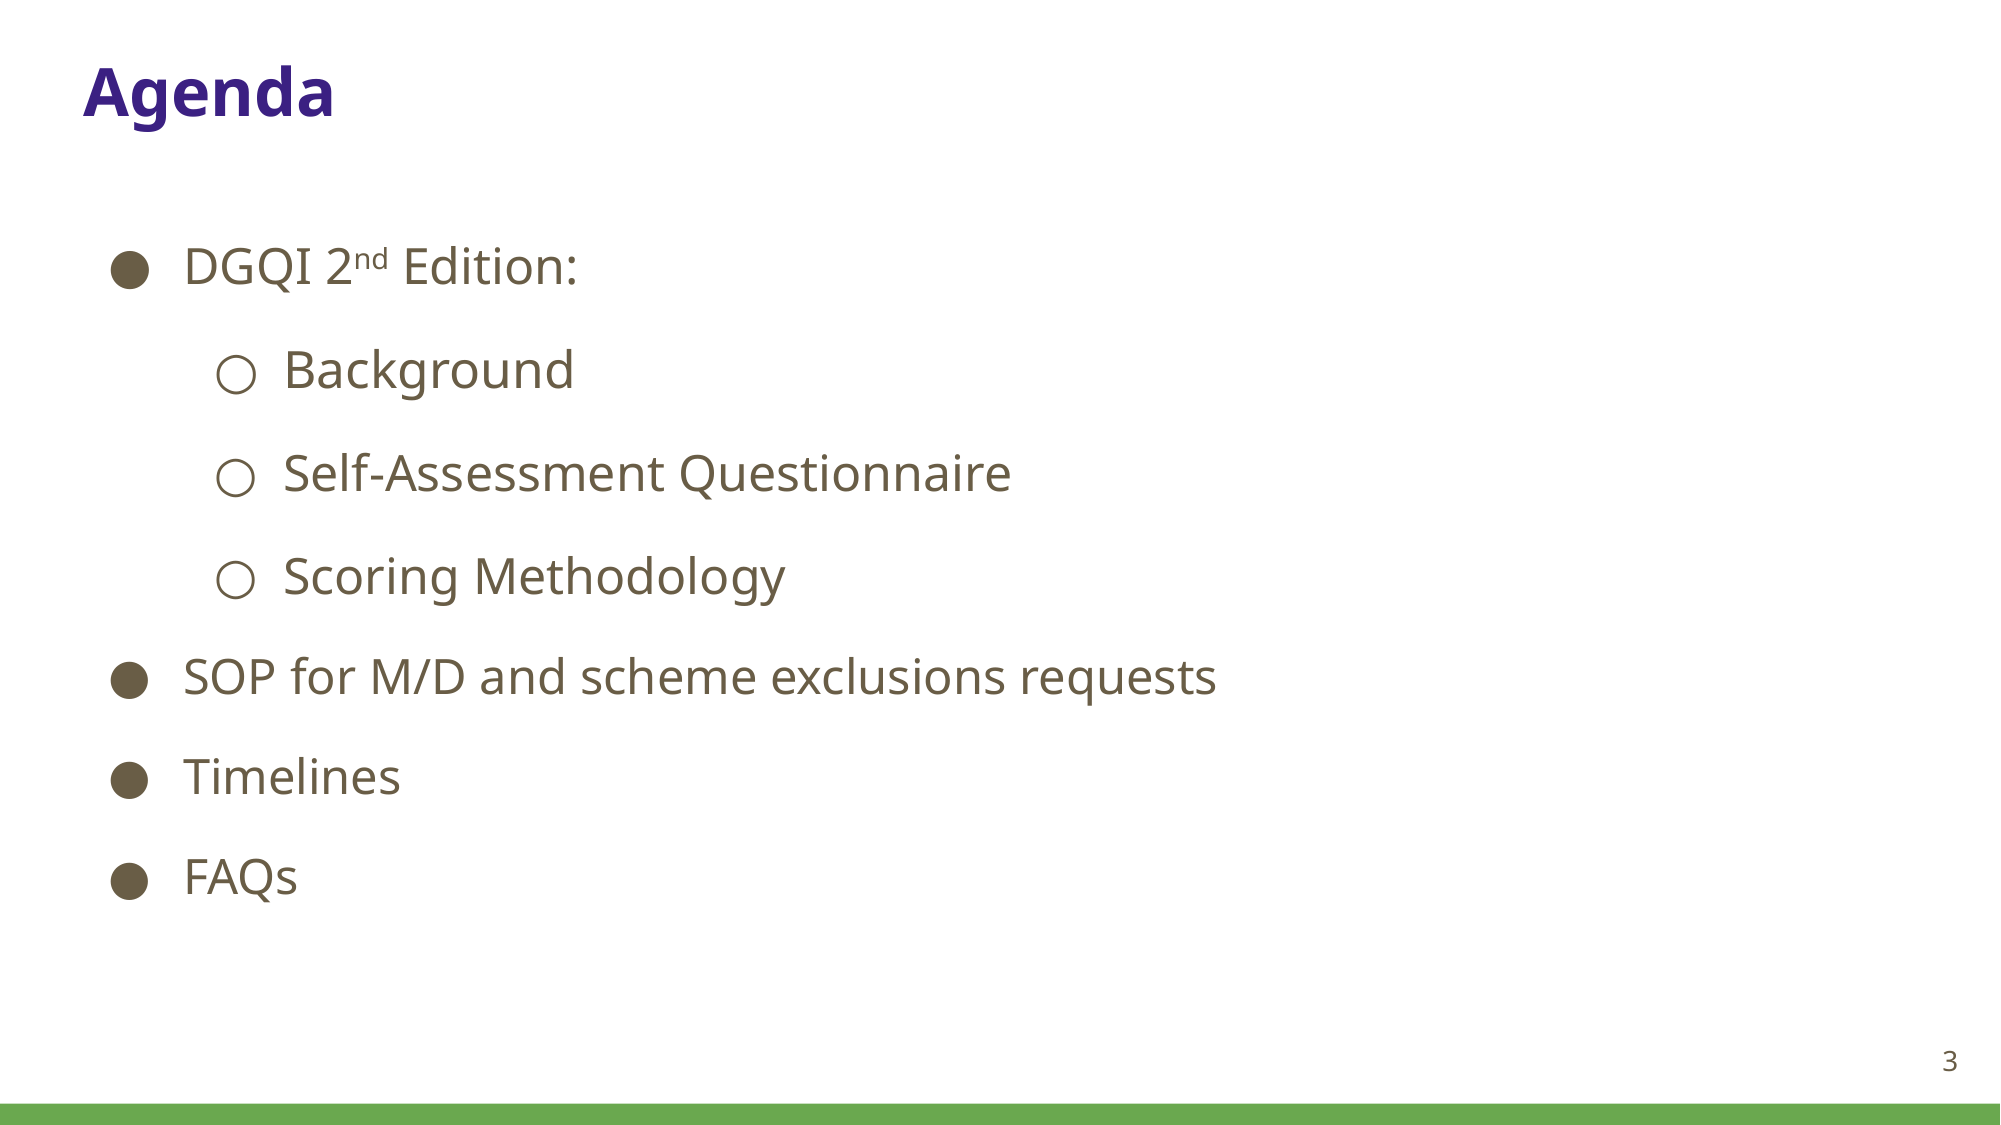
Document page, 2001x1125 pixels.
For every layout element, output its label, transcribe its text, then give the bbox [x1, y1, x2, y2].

title Agenda [68, 34, 1932, 189]
slide_number 3 [1853, 1019, 1974, 1106]
list DGQI 2nd Edition: Background Self-Assessment Questionnaire Scoring Methodology SOP for M/D and scheme exclusions requests Timelines FAQs [68, 189, 1932, 954]
